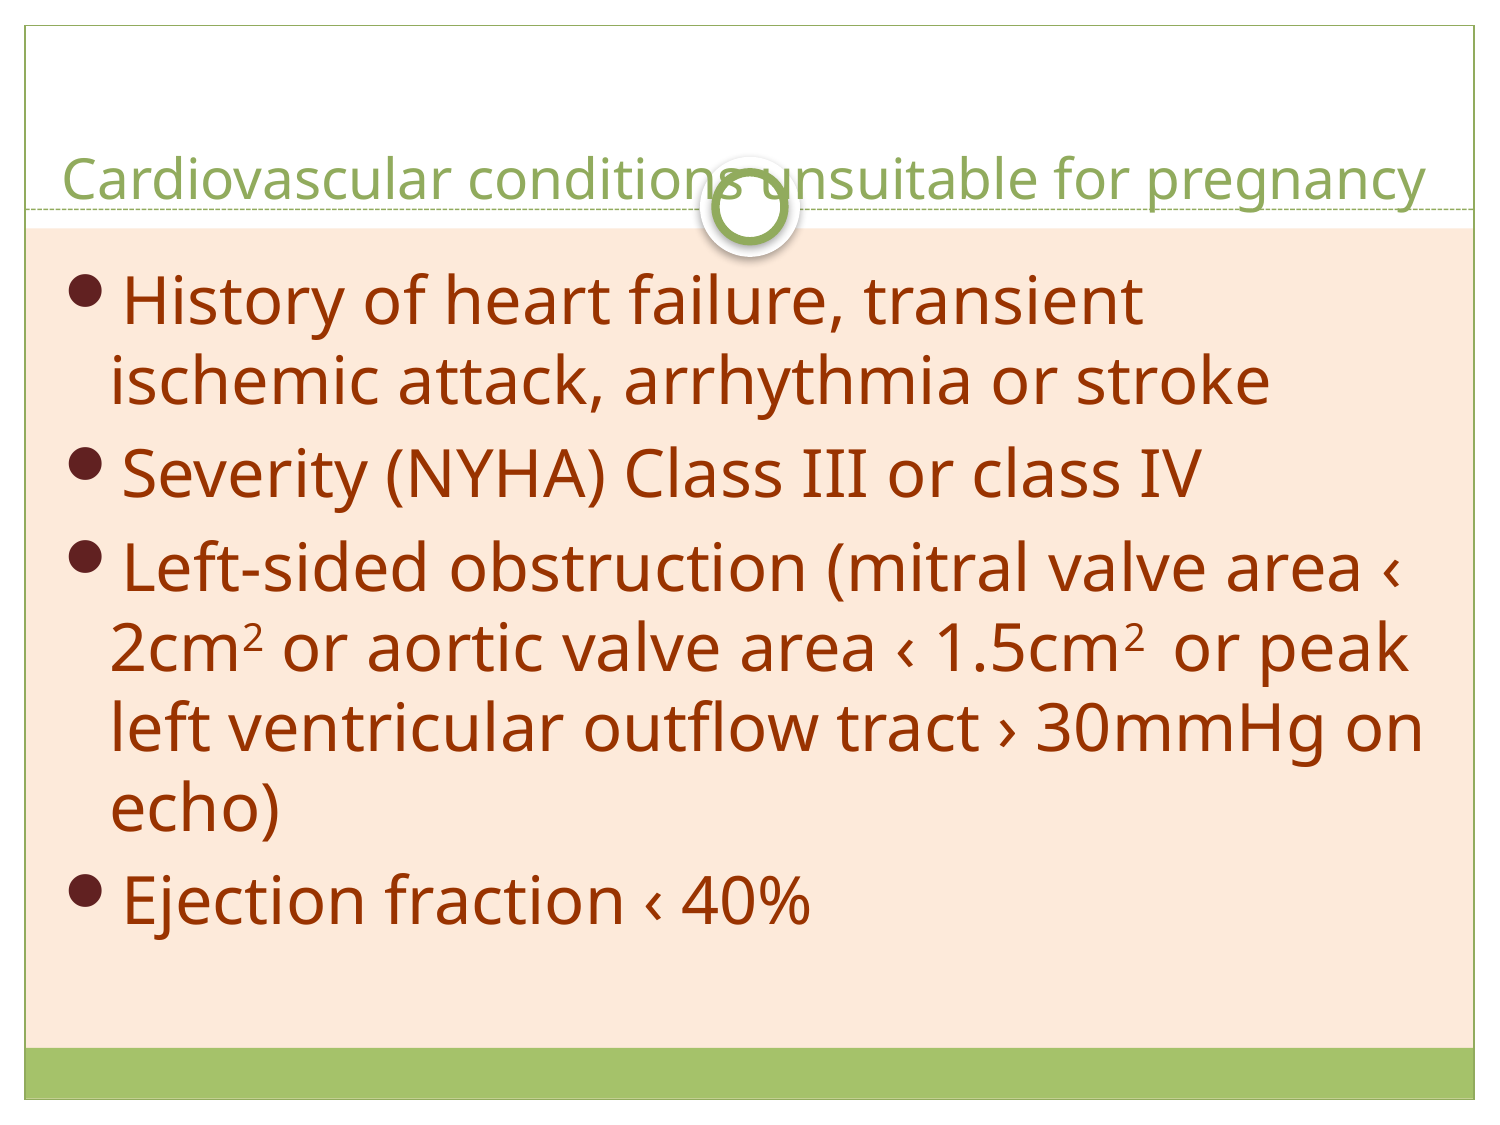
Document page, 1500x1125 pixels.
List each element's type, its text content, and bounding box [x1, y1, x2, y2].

list History of heart failure, transient ischemic attack, arrhythmia or stroke Severity (NYHA) Class III or class IV Left-sided obstruction (mitral valve area ‹ 2cm2 or aortic valve area ‹ 1.5cm2 or peak left ventricular outflow tract › 30mmHg on echo) Ejection fraction ‹ 40% [49, 250, 1445, 1001]
title Cardiovascular conditions unsuitable for pregnancy [46, 93, 1447, 219]
